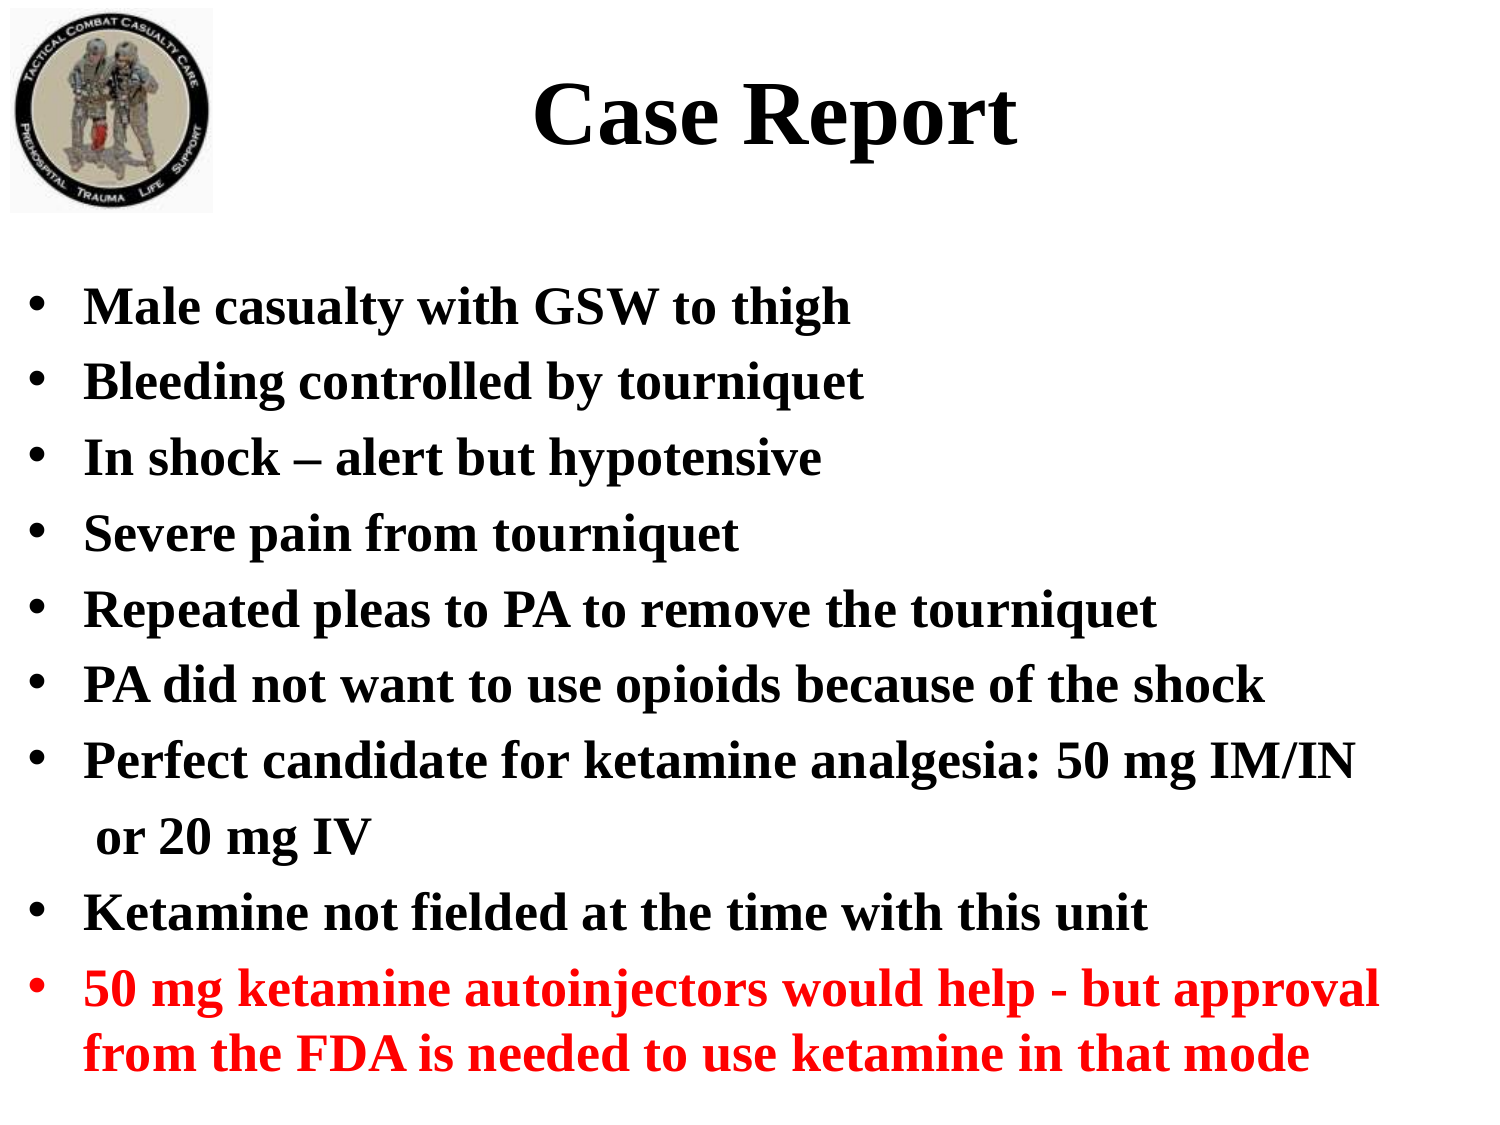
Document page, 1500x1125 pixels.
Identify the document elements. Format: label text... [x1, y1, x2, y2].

list Male casualty with GSW to thigh Bleeding controlled by tourniquet In shock – alert but hypotensive Severe pain from tourniquet Repeated pleas to PA to remove the tourniquet PA did not want to use opioids because of the shock Perfect candidate for ketamine analgesia: 50 mg IM/IN or 20 mg IV Ketamine not fielded at the time with this unit 50 mg ketamine autoinjectors would help - but approval from the FDA is needed to use ketamine in that mode [12, 262, 1500, 1006]
picture [10, 8, 213, 213]
title Case Report [149, 49, 1401, 262]
